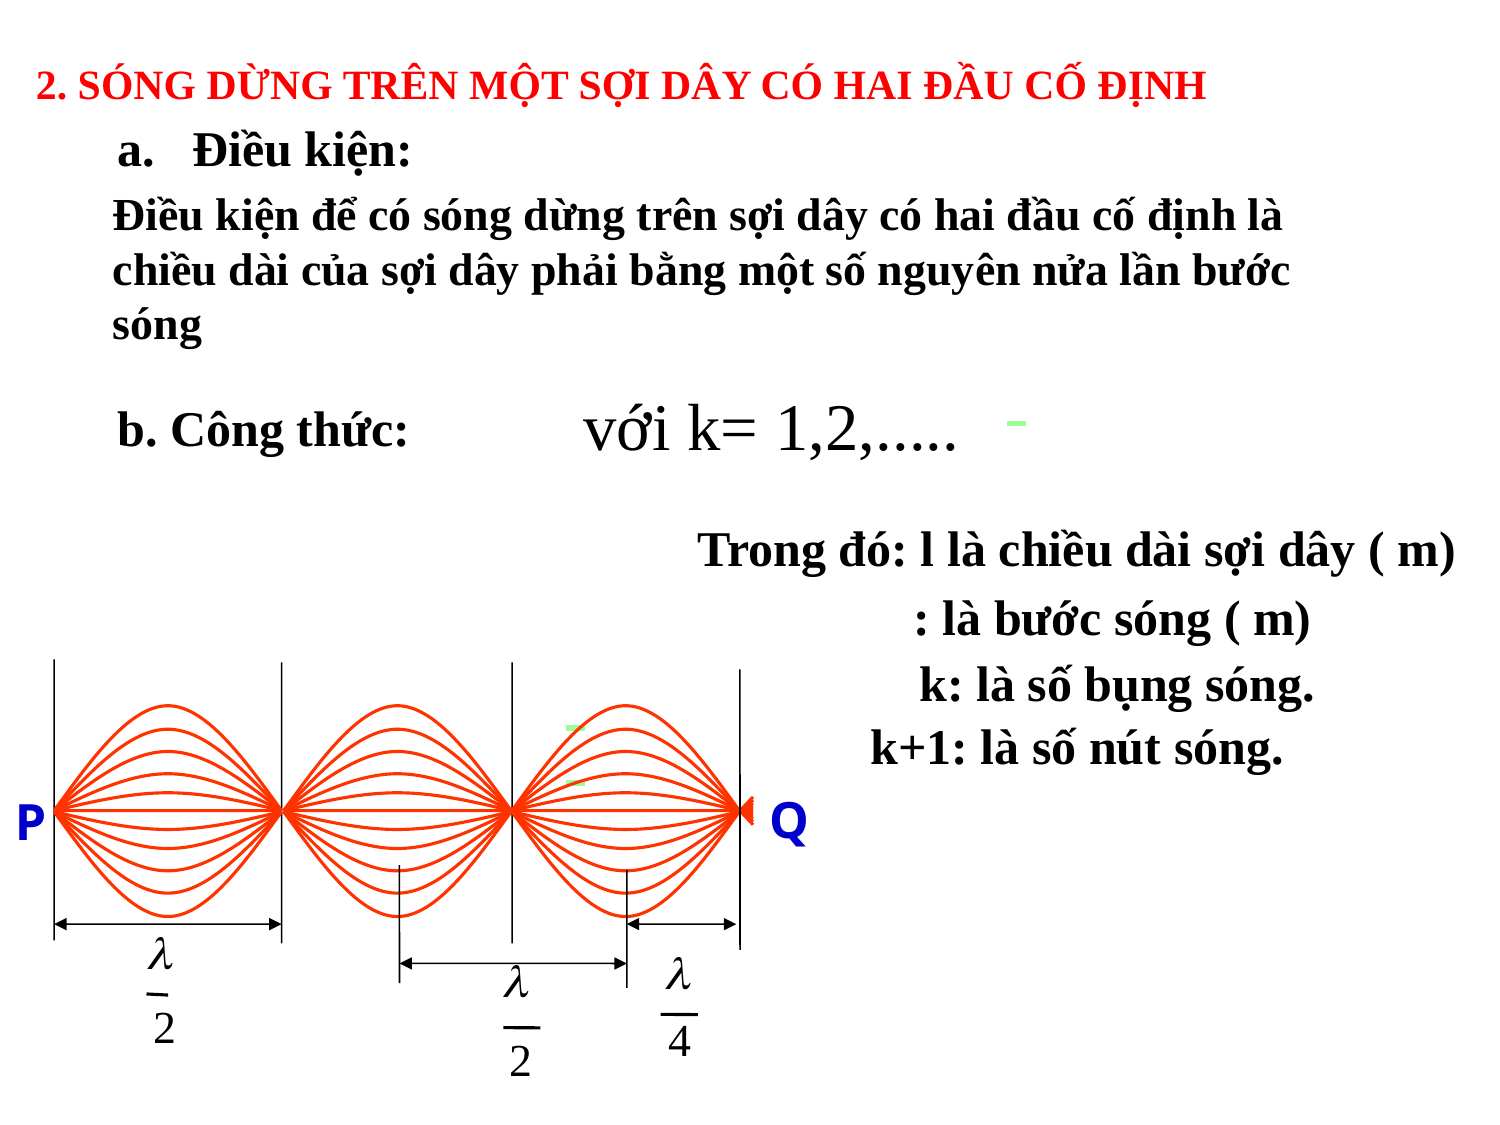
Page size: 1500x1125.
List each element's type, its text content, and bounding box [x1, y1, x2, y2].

text_box [992, 421, 1060, 440]
text_box 2. SÓNG DỪNG TRÊN MỘT SỢI DÂY CÓ HAI ĐẦU CỐ ĐỊNH [21, 50, 1329, 115]
text_box k: là số bụng sóng. [869, 643, 1366, 719]
text_box b. Công thức: [102, 388, 438, 464]
text_box k+1: là số nút sóng. [822, 707, 1337, 783]
text_box Điều kiện: [102, 109, 441, 184]
text_box Điều kiện để có sóng dừng trên sợi dây có hai đầu cố định là chiều dài của sợi dây phải bằng một số nguyên nửa lần bước sóng [98, 176, 1368, 421]
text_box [0, 628, 818, 1125]
text_box Trong đó: l là chiều dài sợi dây ( m) [654, 508, 1500, 584]
